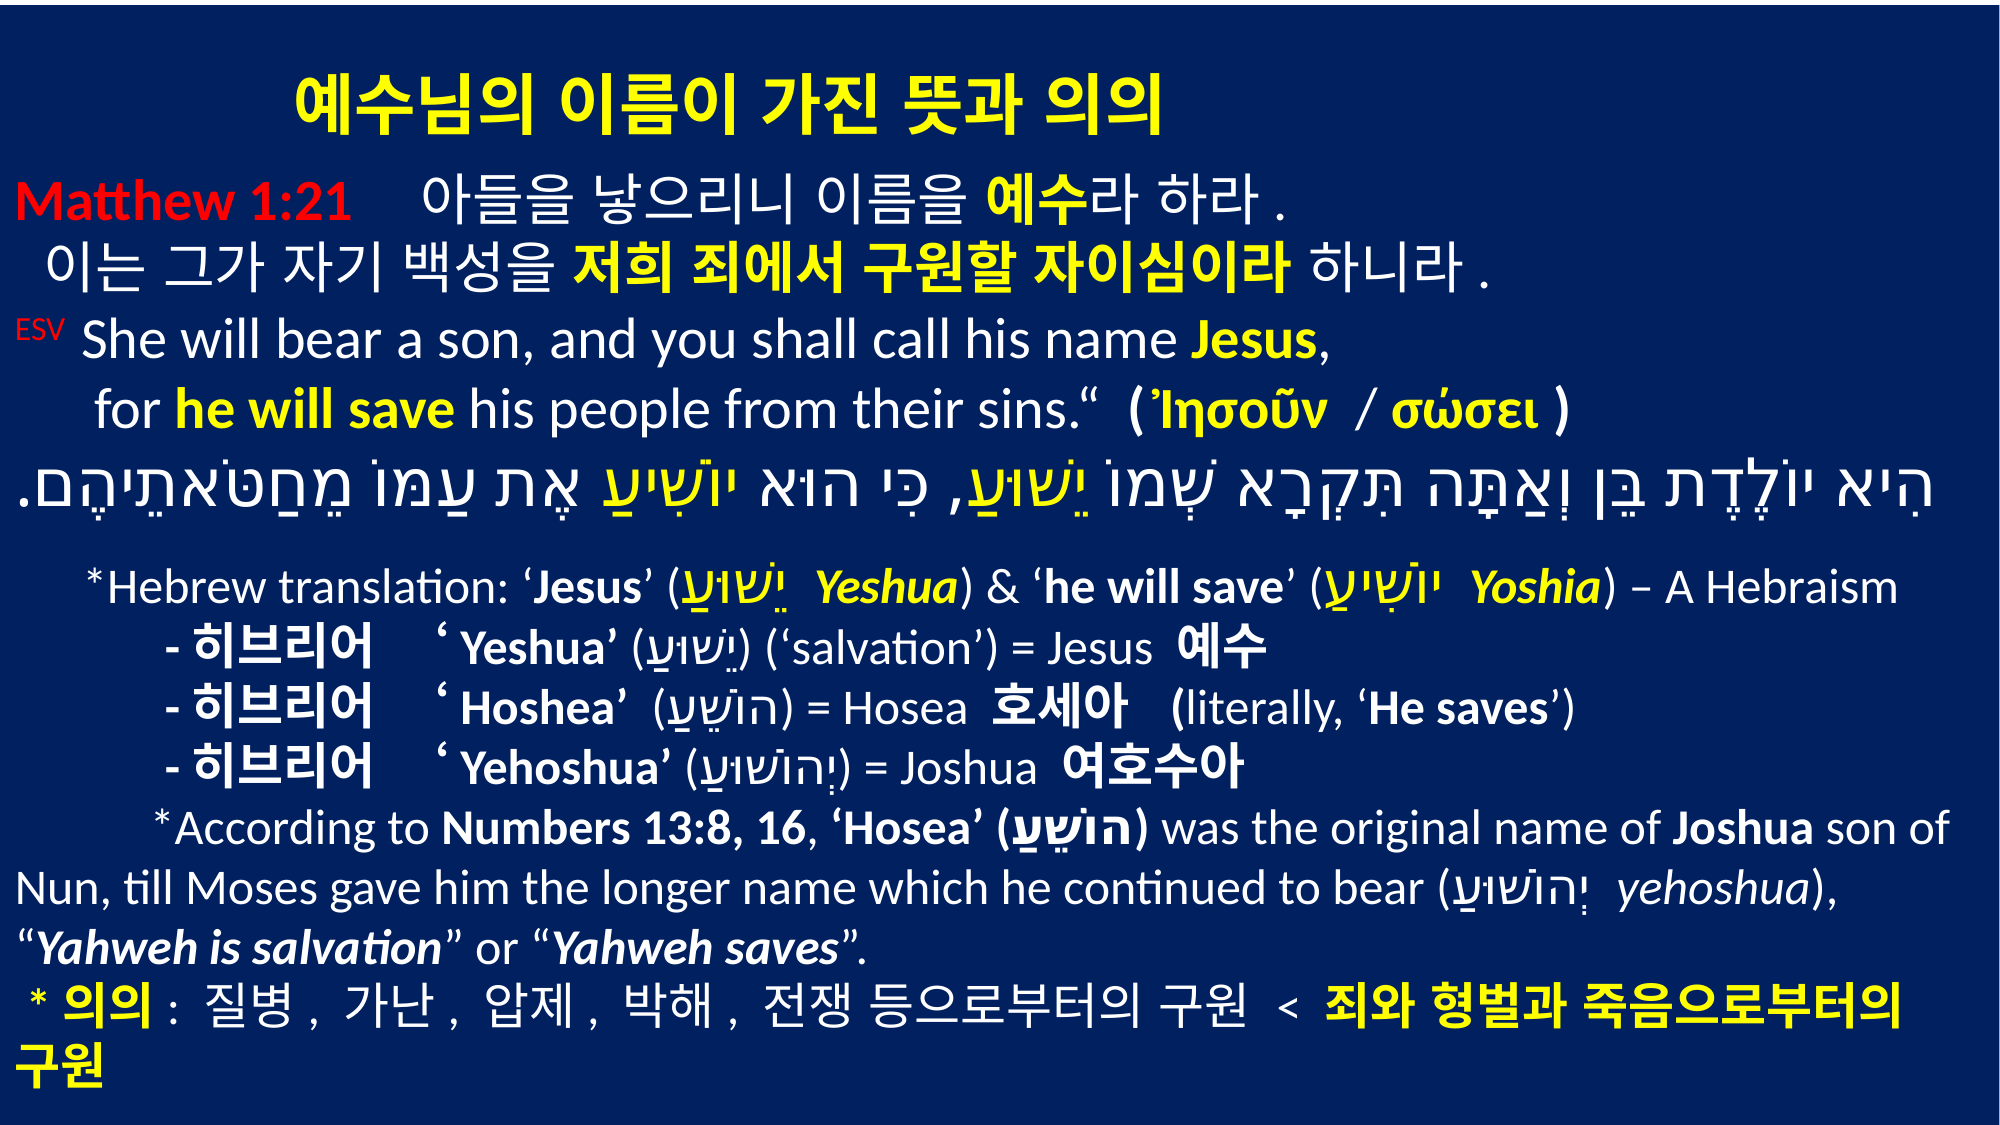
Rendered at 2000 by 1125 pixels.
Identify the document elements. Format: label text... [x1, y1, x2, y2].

text_box 예수님의 이름이 가진 뜻과 의의 Matthew 1:21 아들을 낳으리니 이름을 예수라 하라. 이는 그가 자기 백성을 저희 죄에서 구원할 자이심이라 하니라. ESV She will bear a son, and you shall call his name Jesus, for he will save his people from their sins.“ ( Ἰησοῦν / σώσει ) ‎ הִיא יוֹלֶדֶת בֵּן וְאַתָּה תִּקְרָא שְׁמוֹ יֵשׁוּעַ, כִּי הוּא יוֹשִׁיעַ אֶת עַמּוֹ מֵחַטֹּאתֵיהֶם. *Hebrew translation: ‘Jesus’ (יֵשׁוּעַ Yeshua) & ‘he will save’ (יוֹשִׁיעַ Yoshia) – A Hebraism -히브리어 ‘Yeshua’ (יֵשׁוּעַ) (‘salvation’) = Jesus 예수 -히브리어 ‘Hoshea’ (הוֹשֵׁעַ) = Hosea 호세아 (literally, ‘He saves’) -히브리어 ‘Yehoshua’ (יְהוֹשׁוּעַ) = Joshua 여호수아 *According to Numbers 13:8, 16, ‘Hosea’ (הוֹשֵׁעַ) was the original name of Joshua son of Nun, till Moses gave him the longer name which he continued to bear (יְהוֹשׁוּעַ yehoshua), “Yahweh is salvation” or “Yahweh saves”. *의의: 질병, 가난, 압제, 박해, 전쟁 등으로부터의 구원 < 죄와 형벌과 죽음으로부터의 구원 [0, 5, 2000, 1125]
